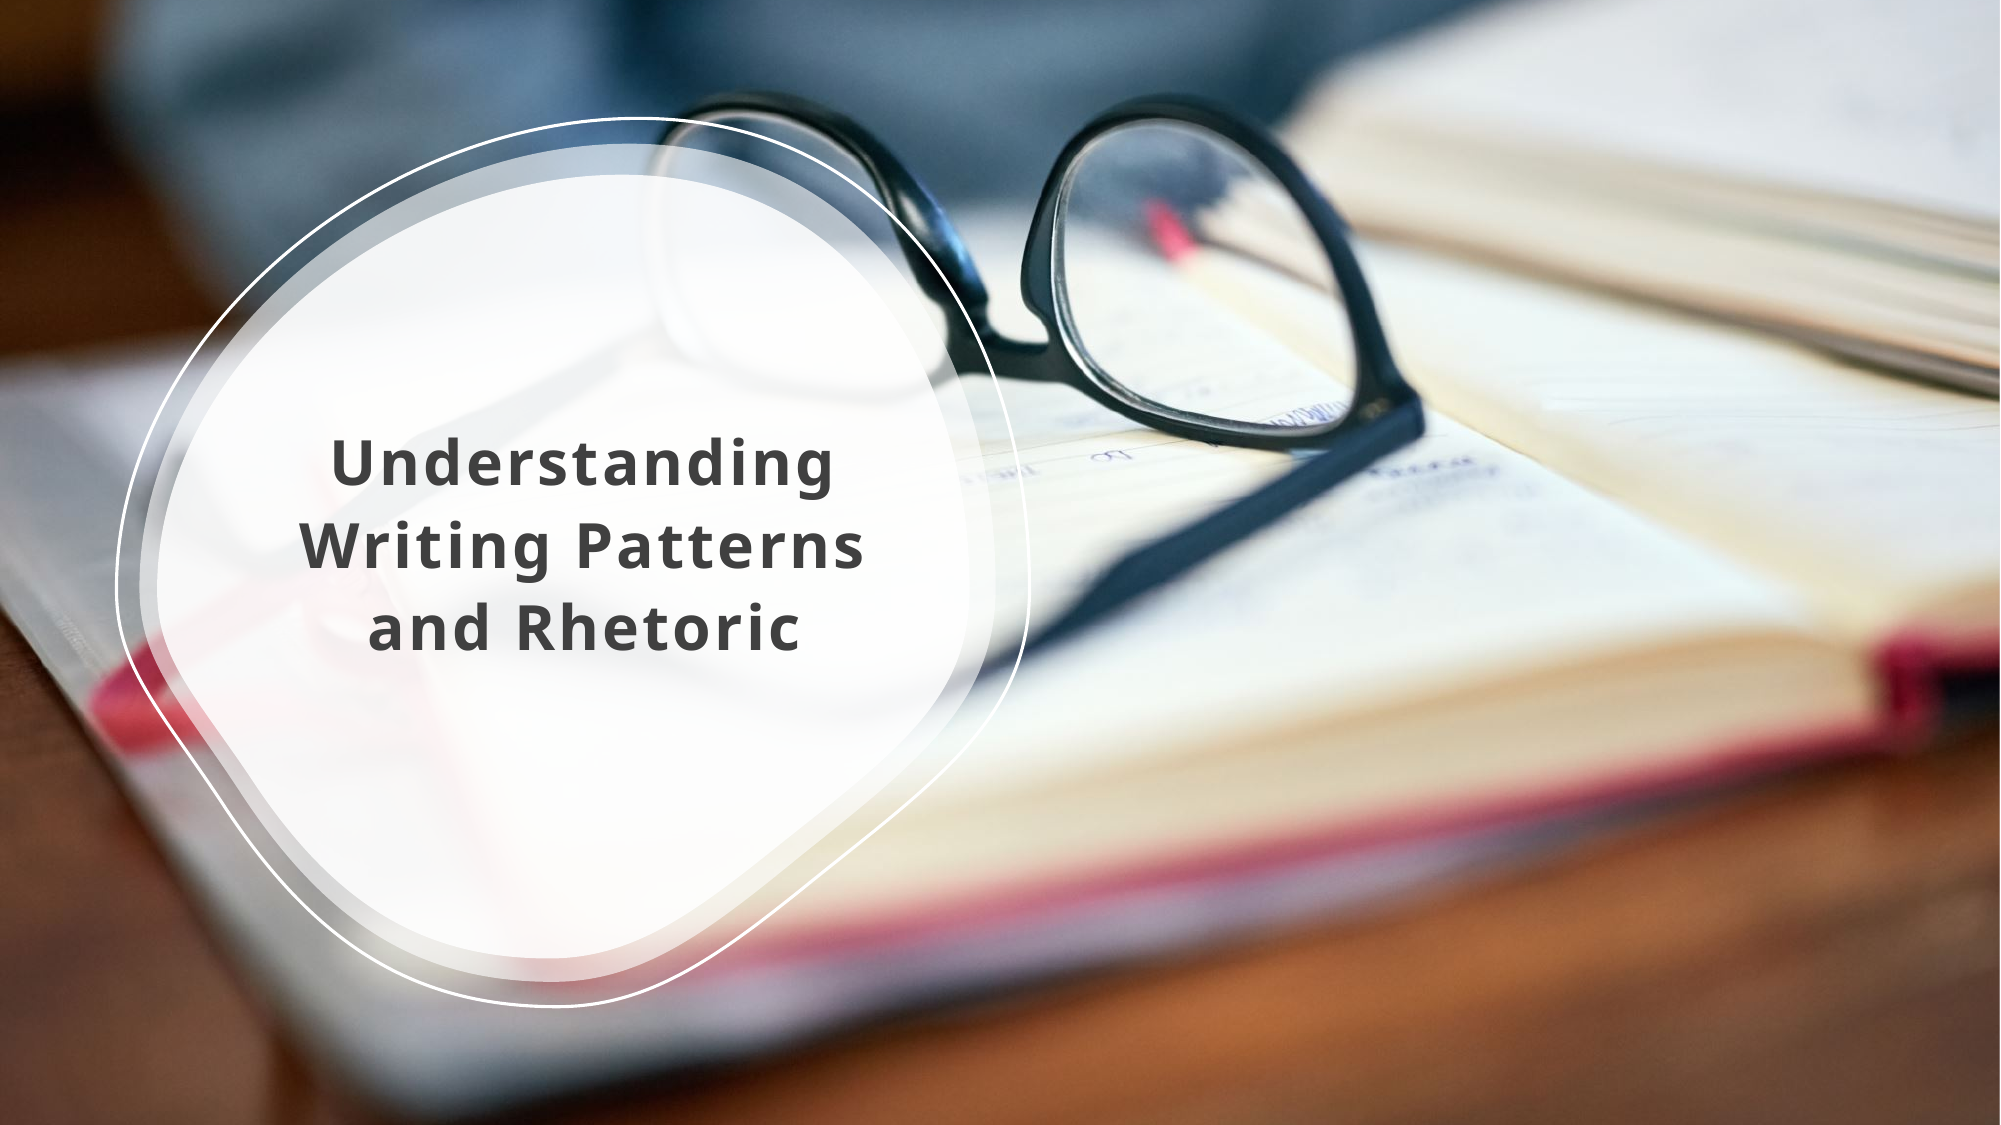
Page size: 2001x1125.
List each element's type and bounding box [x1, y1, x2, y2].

picture [0, 0, 2000, 1125]
text_box [116, 118, 1030, 1007]
